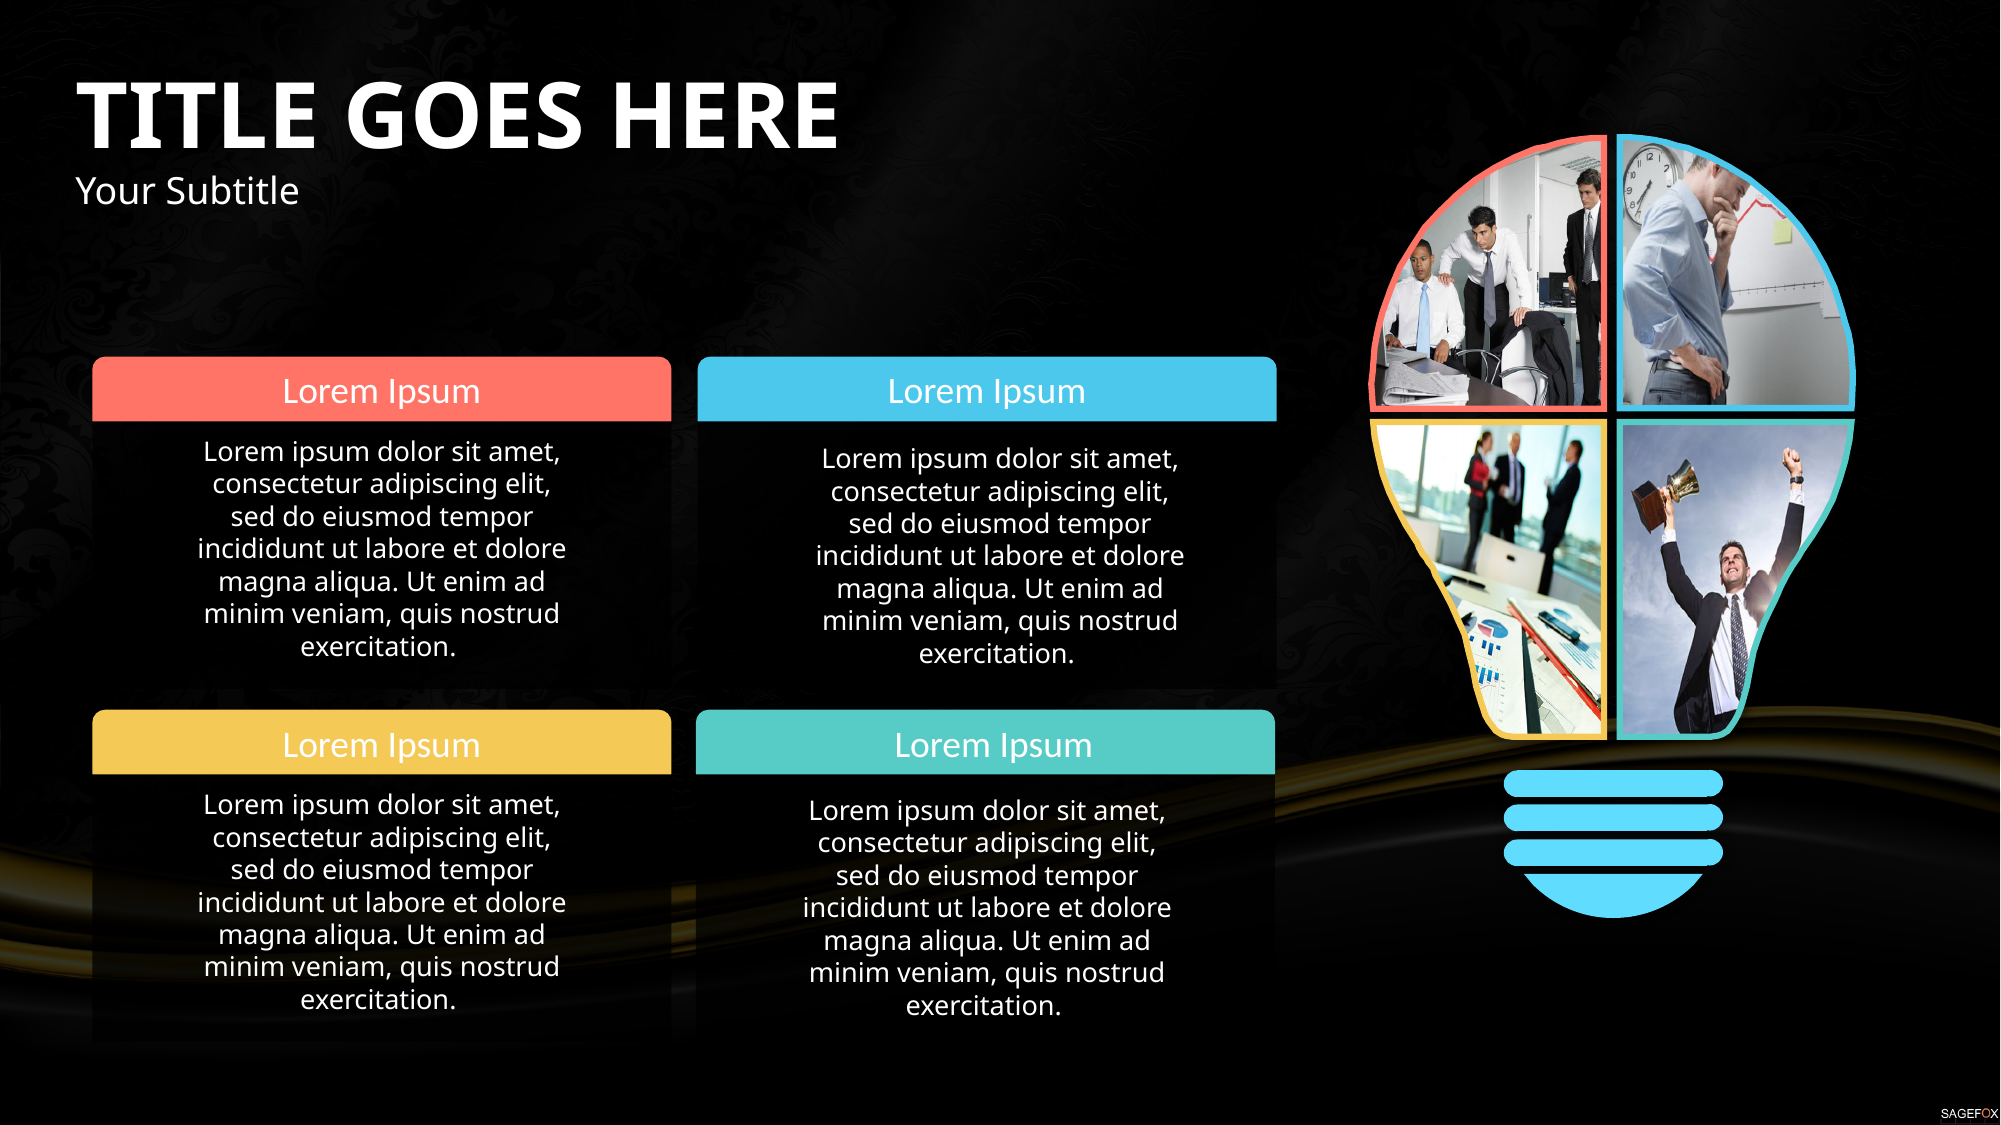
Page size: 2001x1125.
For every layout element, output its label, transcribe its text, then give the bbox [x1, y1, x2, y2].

text_box [1372, 421, 1606, 738]
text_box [92, 762, 672, 1043]
text_box [1502, 837, 1725, 868]
text_box [1618, 421, 1853, 738]
text_box Lorem Ipsum [91, 355, 673, 423]
text_box TITLE GOES HERE Your Subtitle [60, 49, 1036, 220]
picture [0, 0, 2001, 1125]
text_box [92, 409, 672, 689]
text_box Lorem Ipsum [694, 708, 1277, 776]
text_box Lorem Ipsum [696, 355, 1278, 423]
text_box [1370, 136, 1606, 410]
text_box Lorem Ipsum [91, 708, 673, 776]
text_box [1521, 872, 1706, 920]
text_box [1502, 768, 1725, 799]
text_box [1502, 802, 1725, 833]
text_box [697, 409, 1277, 689]
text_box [695, 762, 1275, 1043]
text_box [1618, 136, 1854, 410]
